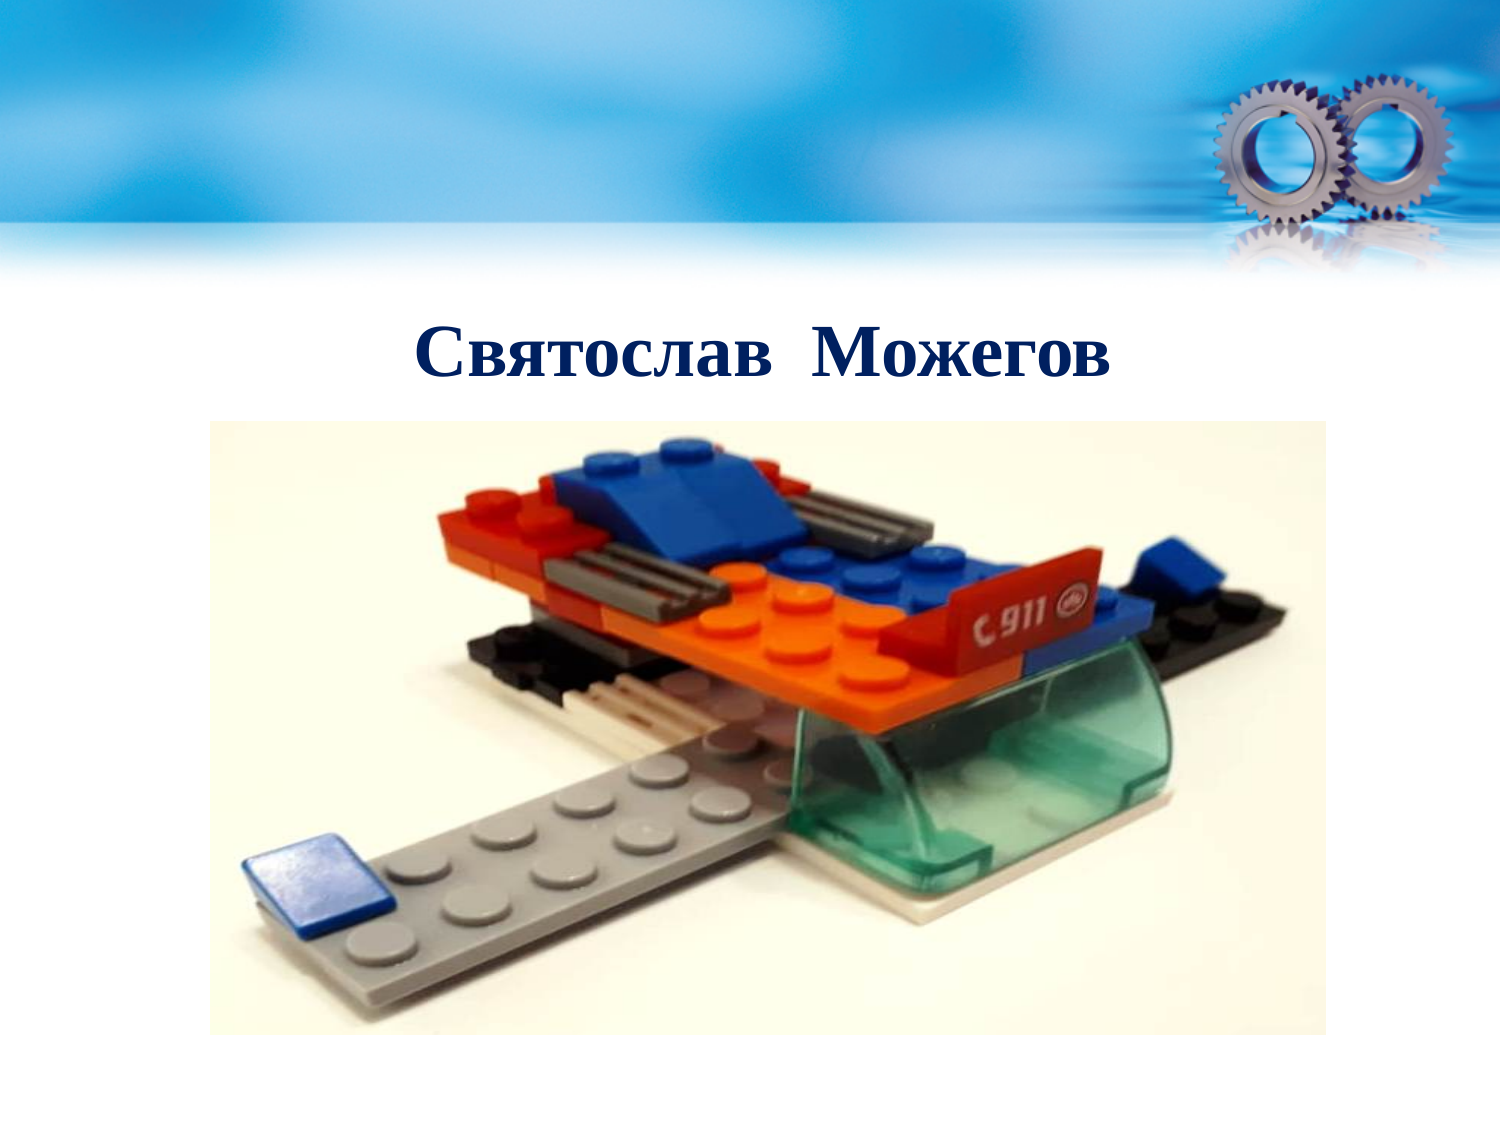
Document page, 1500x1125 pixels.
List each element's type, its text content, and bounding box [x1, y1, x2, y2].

title Святослав Можегов [162, 287, 1363, 406]
picture [0, 0, 1500, 1125]
